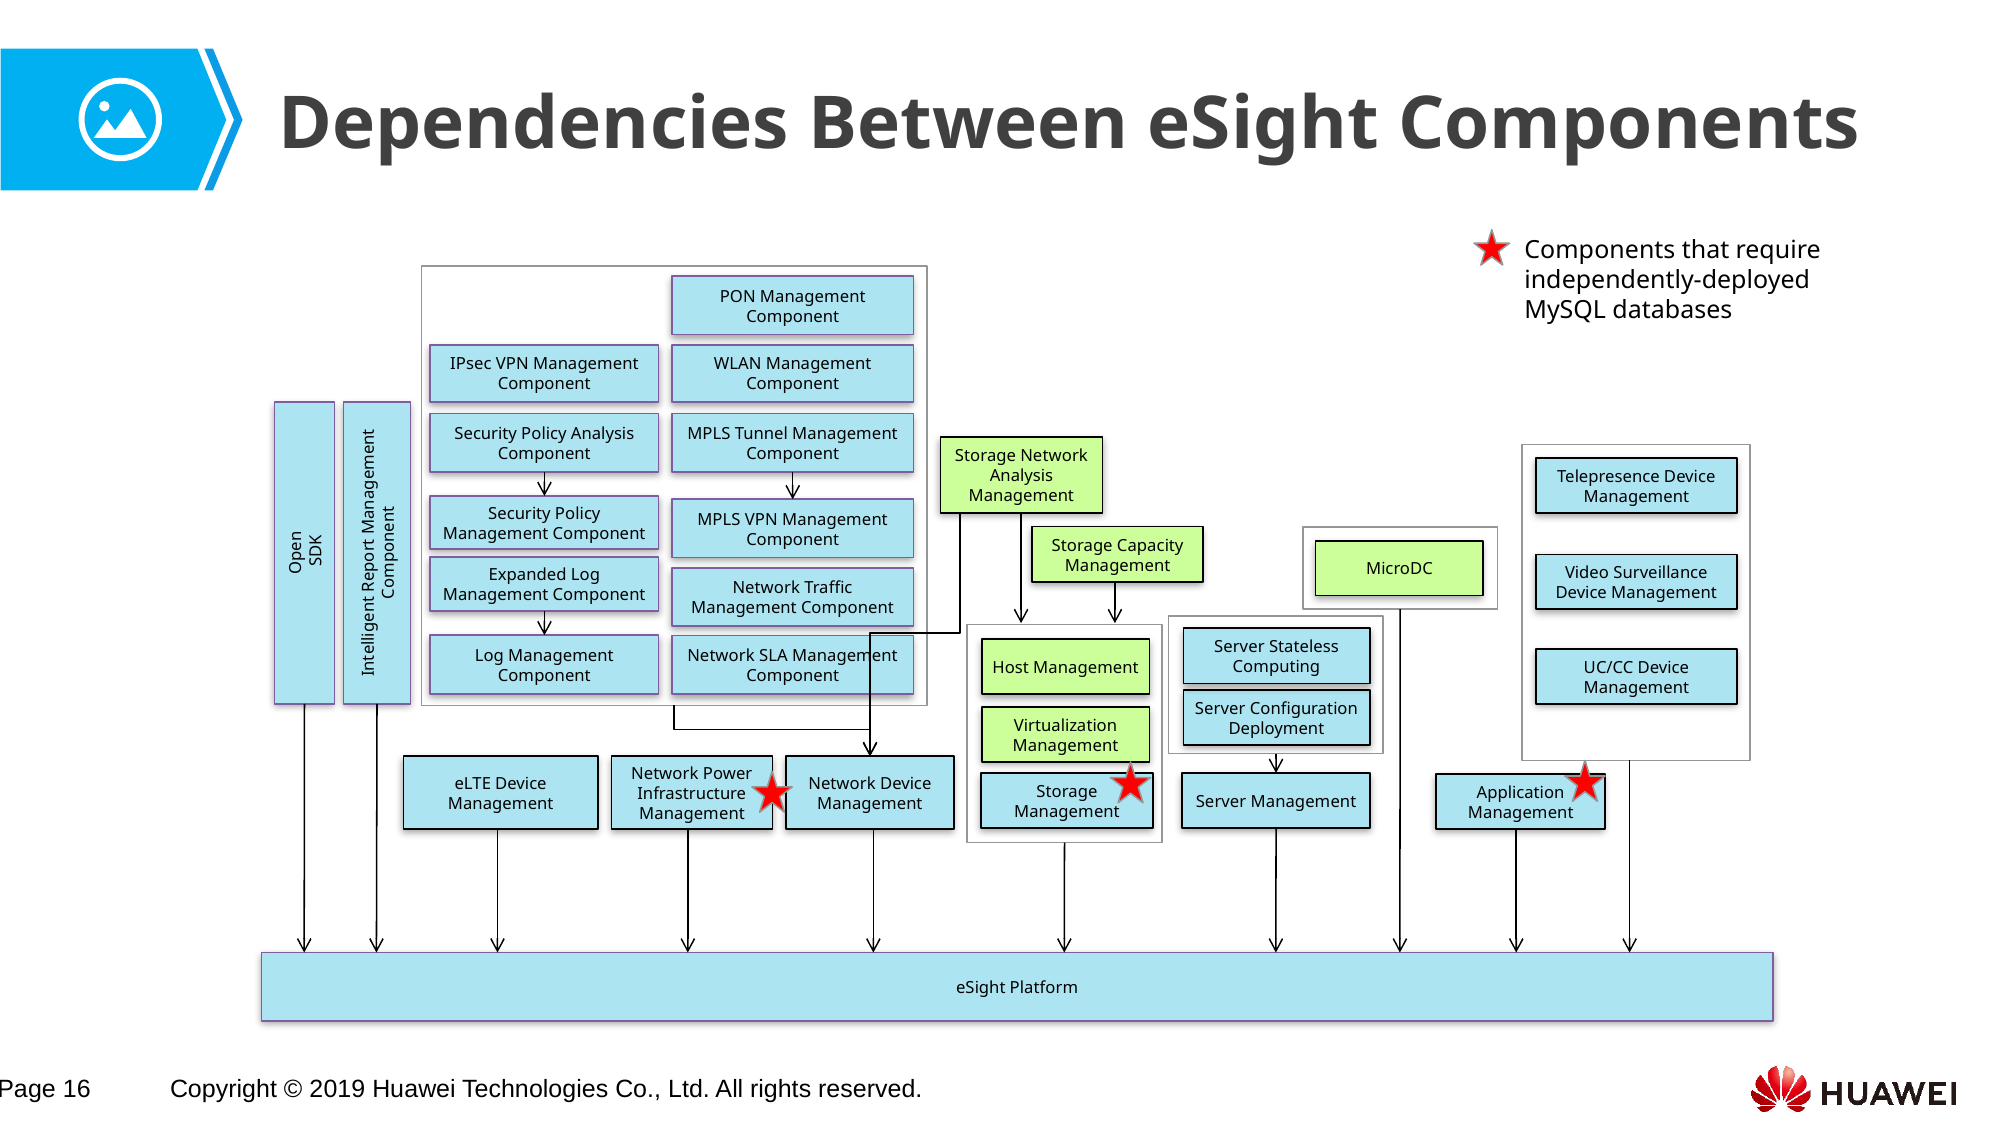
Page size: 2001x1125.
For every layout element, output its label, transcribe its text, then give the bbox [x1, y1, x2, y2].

text_box [1474, 229, 1509, 264]
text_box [261, 265, 1774, 1022]
picture [1751, 1066, 1956, 1112]
title Dependencies Between eSight Components [261, 67, 1922, 173]
text_box Components that require independently-deployed MySQL databases [1509, 226, 1874, 331]
